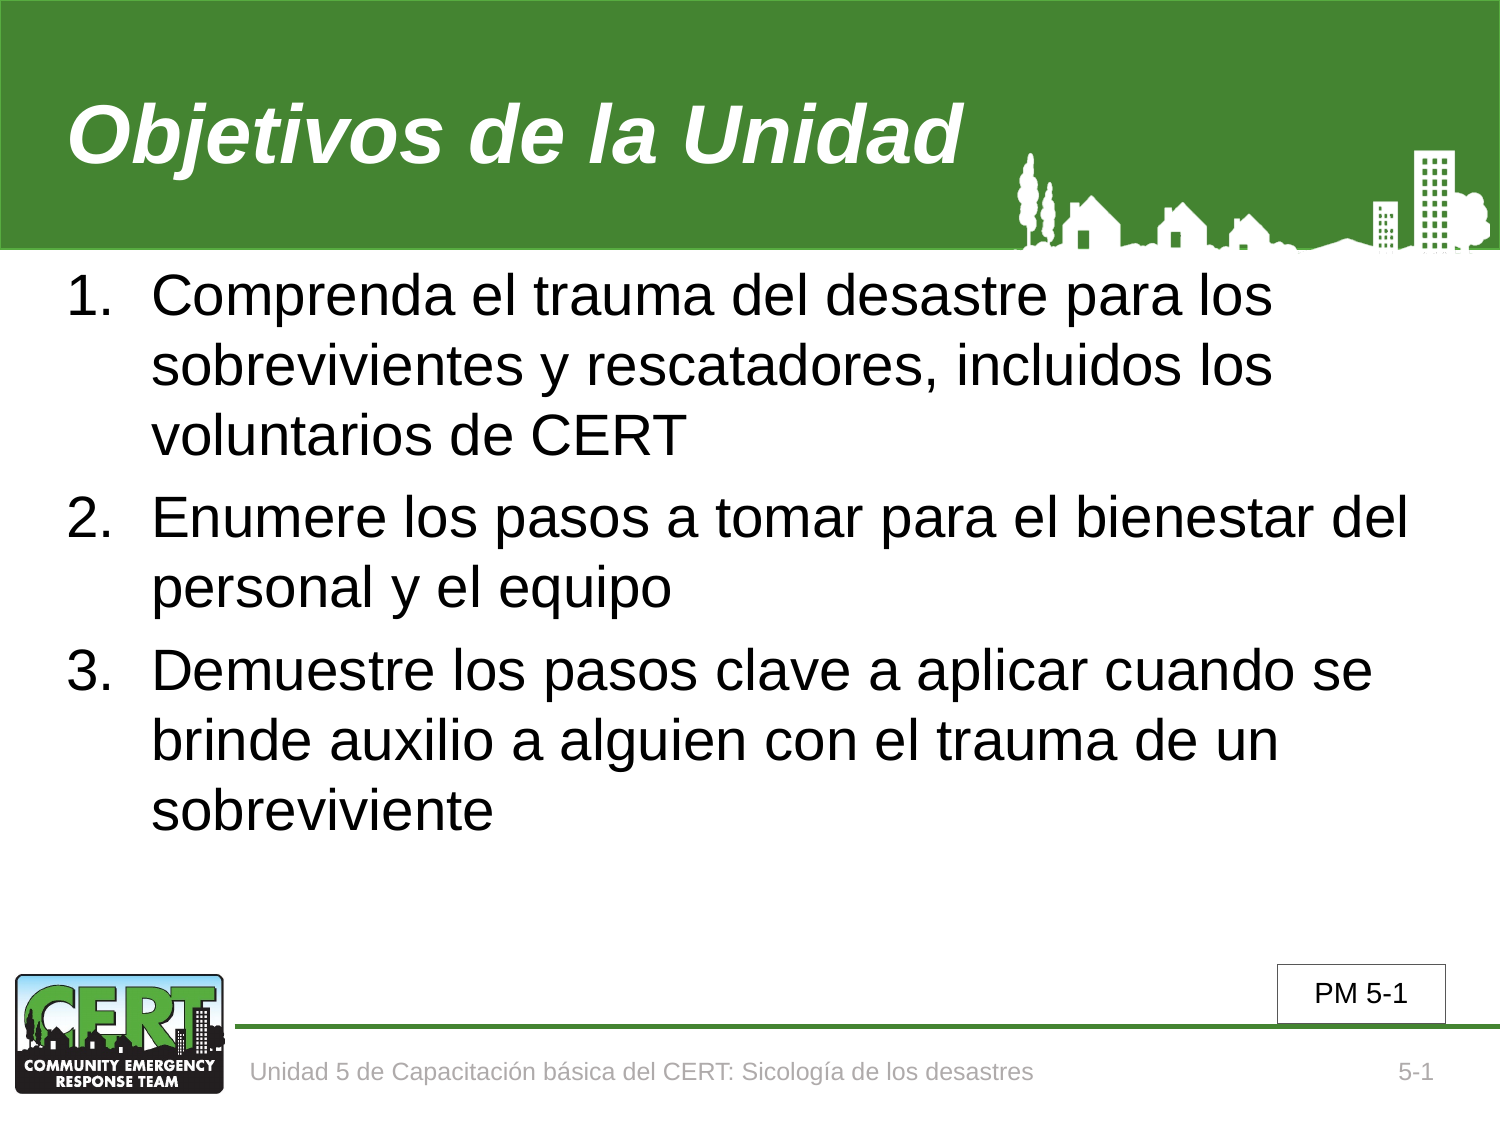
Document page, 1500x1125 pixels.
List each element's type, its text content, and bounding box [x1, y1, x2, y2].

list Comprenda el trauma del desastre para los sobrevivientes y rescatadores, incluidos los voluntarios de CERT Enumere los pasos a tomar para el bienestar del personal y el equipo Demuestre los pasos clave a aplicar cuando se brinde auxilio a alguien con el trauma de un sobreviviente [51, 249, 1451, 1034]
list PM 5-1 [1277, 964, 1446, 1024]
picture [1009, 143, 1495, 254]
picture [14, 973, 225, 1094]
list 5-1 [1153, 1047, 1450, 1098]
title Objetivos de la Unidad [51, 52, 1005, 220]
list Unidad 5 de Capacitación básica del CERT: Sicología de los desastres [234, 1047, 1153, 1098]
